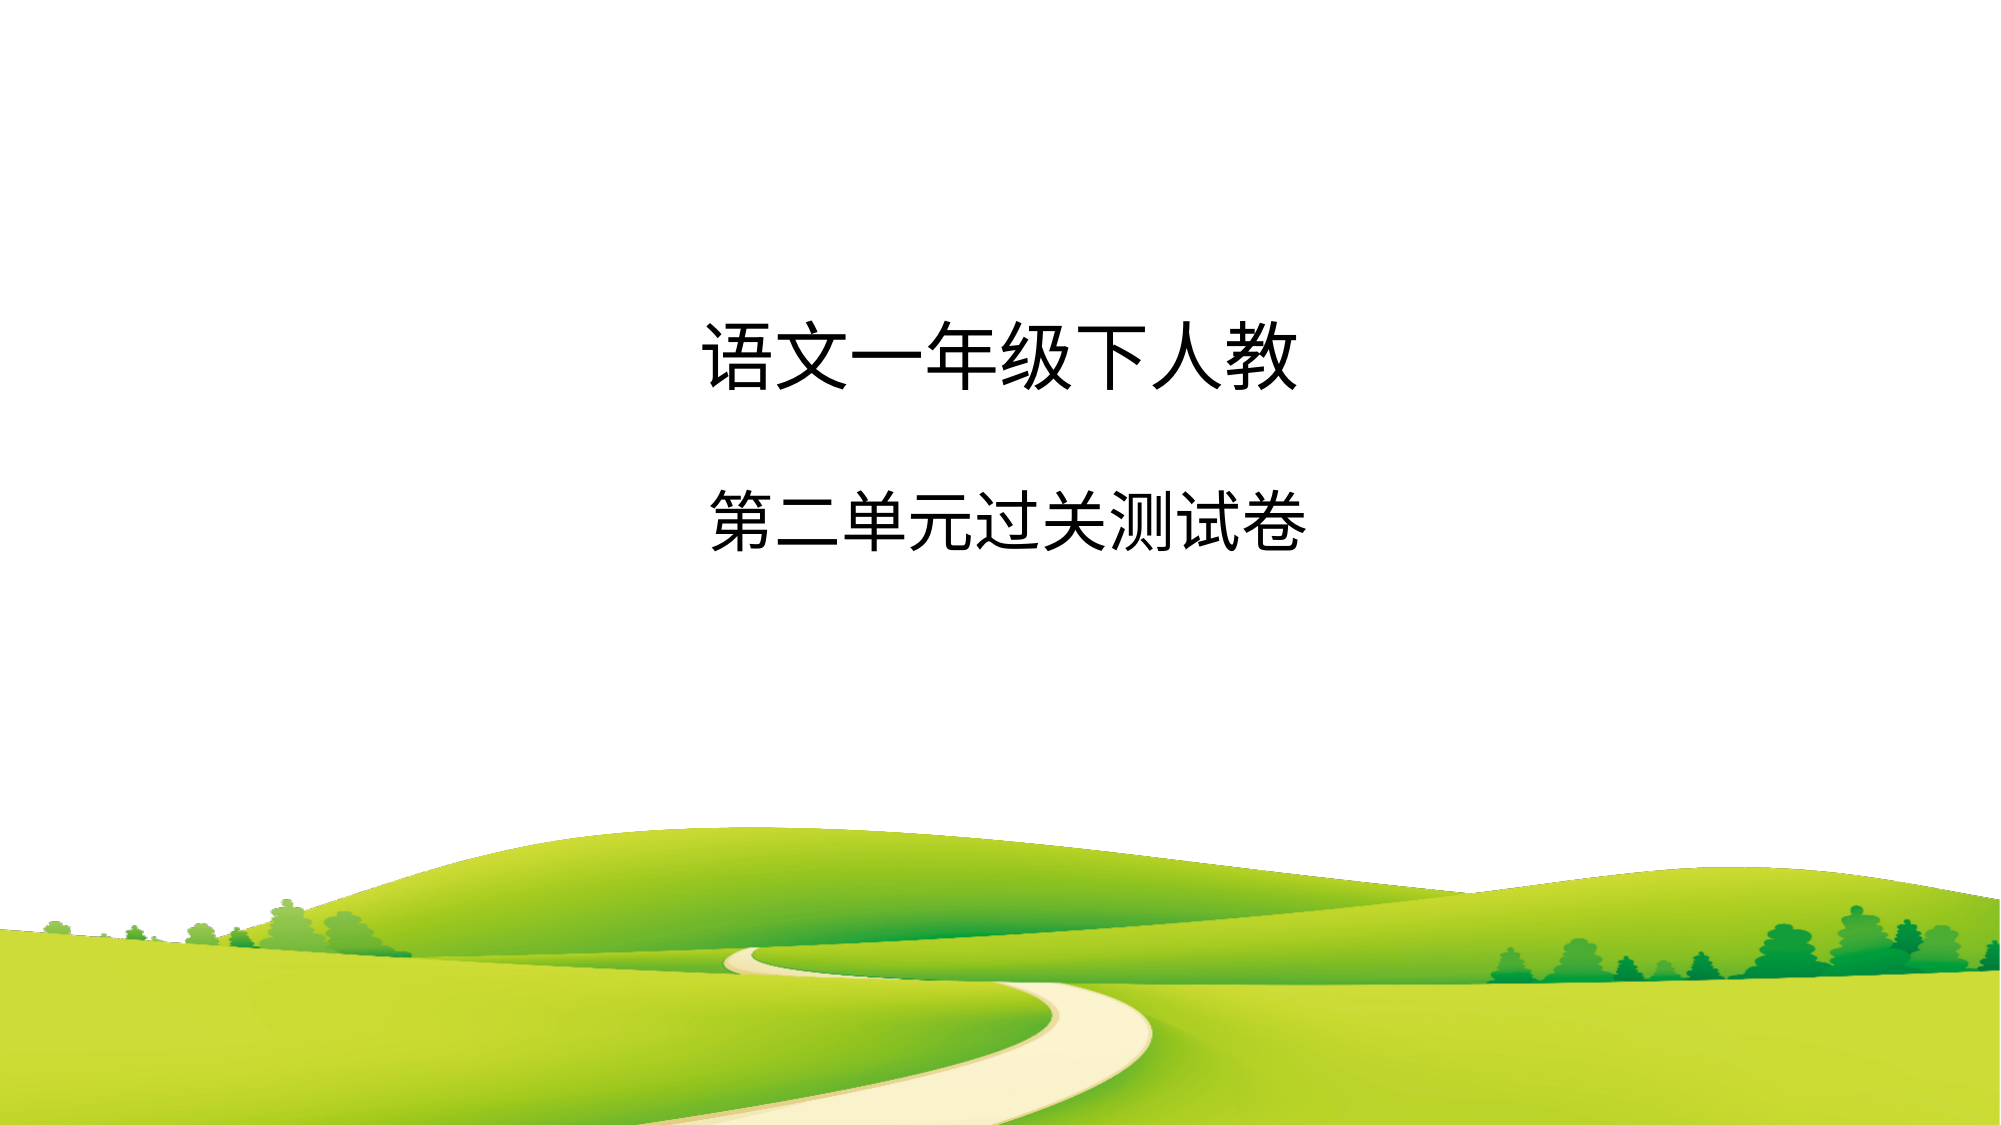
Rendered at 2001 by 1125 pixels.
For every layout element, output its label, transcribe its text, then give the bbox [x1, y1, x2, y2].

text_box 语文一年级下人教 [509, 302, 1490, 408]
text_box 第二单元过关测试卷 [523, 472, 1493, 567]
picture [0, 822, 2000, 1125]
